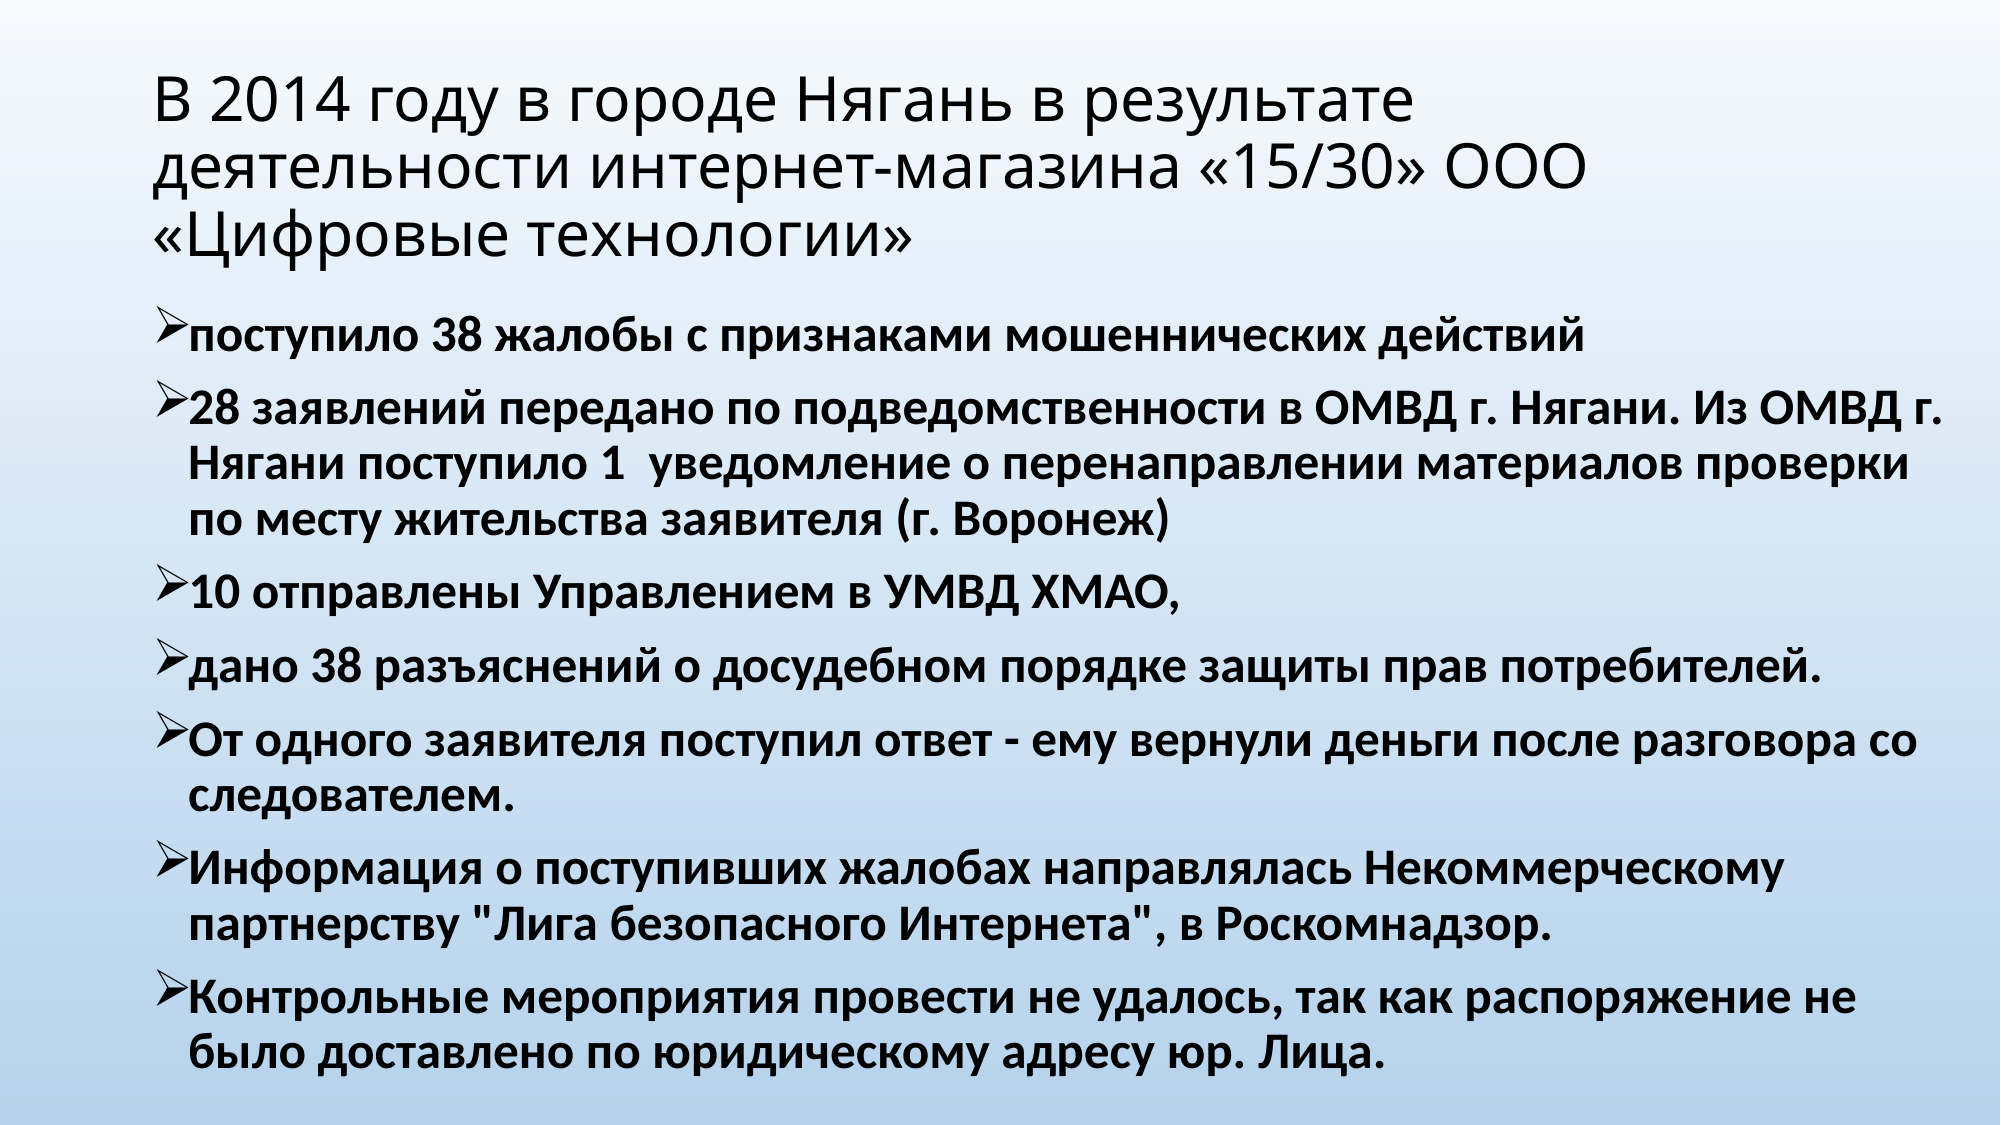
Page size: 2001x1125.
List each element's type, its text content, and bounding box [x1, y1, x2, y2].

title В 2014 году в городе Нягань в результате деятельности интернет-магазина «15/30» ООО «Цифровые технологии» [137, 59, 1863, 278]
list поступило 38 жалобы с признаками мошеннических действий 28 заявлений передано по подведомственности в ОМВД г. Нягани. Из ОМВД г. Нягани поступило 1 уведомление о перенаправлении материалов проверки по месту жительства заявителя (г. Воронеж) 10 отправлены Управлением в УМВД ХМАО, дано 38 разъяснений о досудебном порядке защиты прав потребителей. От одного заявителя поступил ответ - ему вернули деньги после разговора со следователем. Информация о поступивших жалобах направлялась Некоммерческому партнерству "Лига безопасного Интернета", в Роскомнадзор. Контрольные мероприятия провести не удалось, так как распоряжение не было доставлено по юридическому адресу юр. Лица. [137, 299, 1971, 1103]
